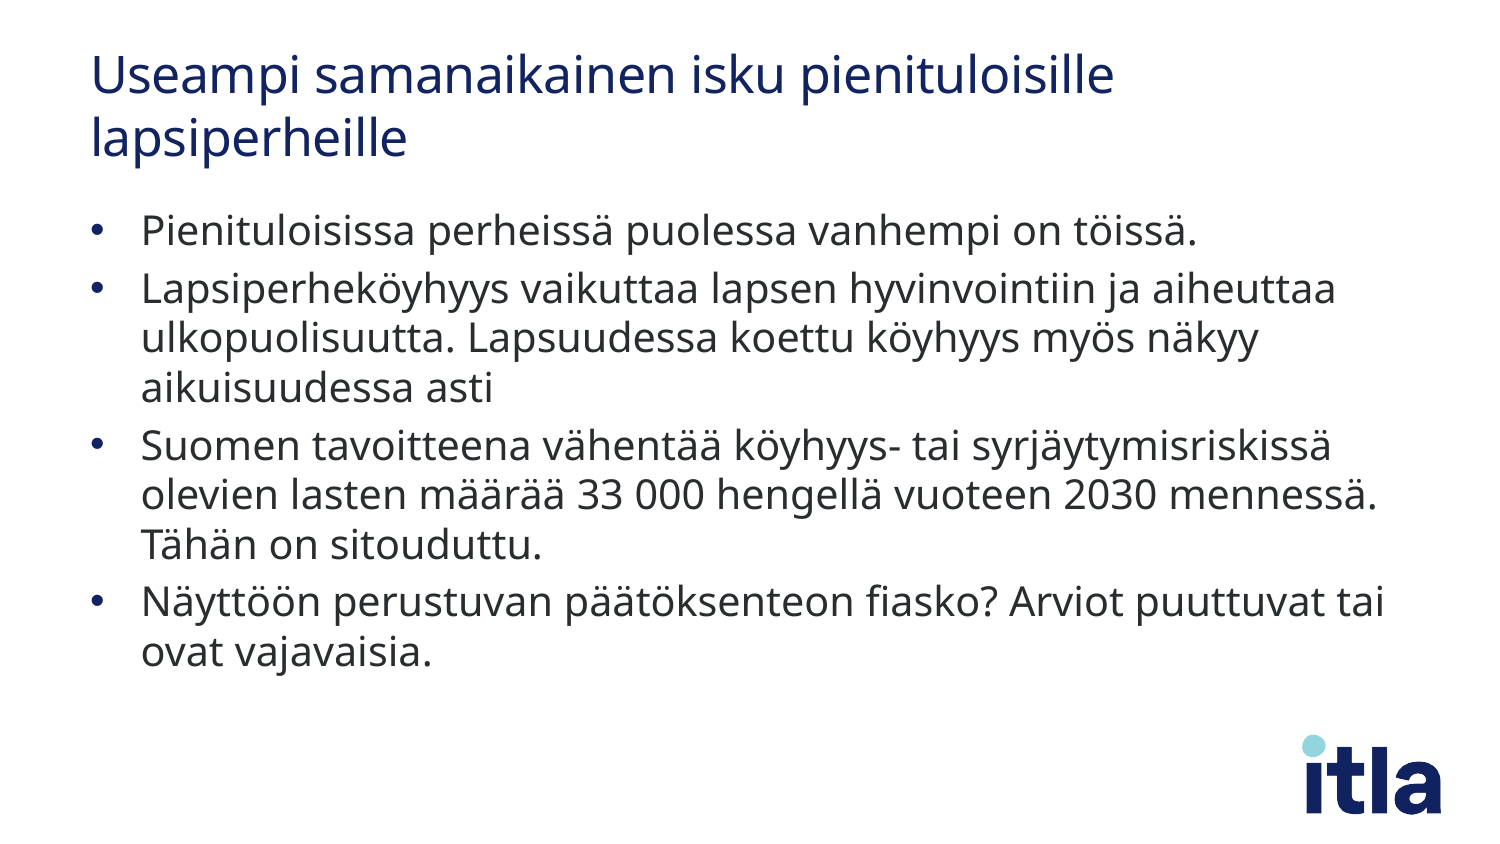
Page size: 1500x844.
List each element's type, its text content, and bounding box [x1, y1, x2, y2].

picture [1297, 732, 1443, 822]
list Pienituloisissa perheissä puolessa vanhempi on töissä. Lapsiperheköyhyys vaikuttaa lapsen hyvinvointiin ja aiheuttaa ulkopuolisuutta. Lapsuudessa koettu köyhyys myös näkyy aikuisuudessa asti Suomen tavoitteena vähentää köyhyys- tai syrjäytymisriskissä olevien lasten määrää 33 000 hengellä vuoteen 2030 mennessä. Tähän on sitouduttu. Näyttöön perustuvan päätöksenteon fiasko? Arviot puuttuvat tai ovat vajavaisia. [75, 196, 1425, 754]
title Useampi samanaikainen isku pienituloisille lapsiperheille [75, 33, 1425, 175]
